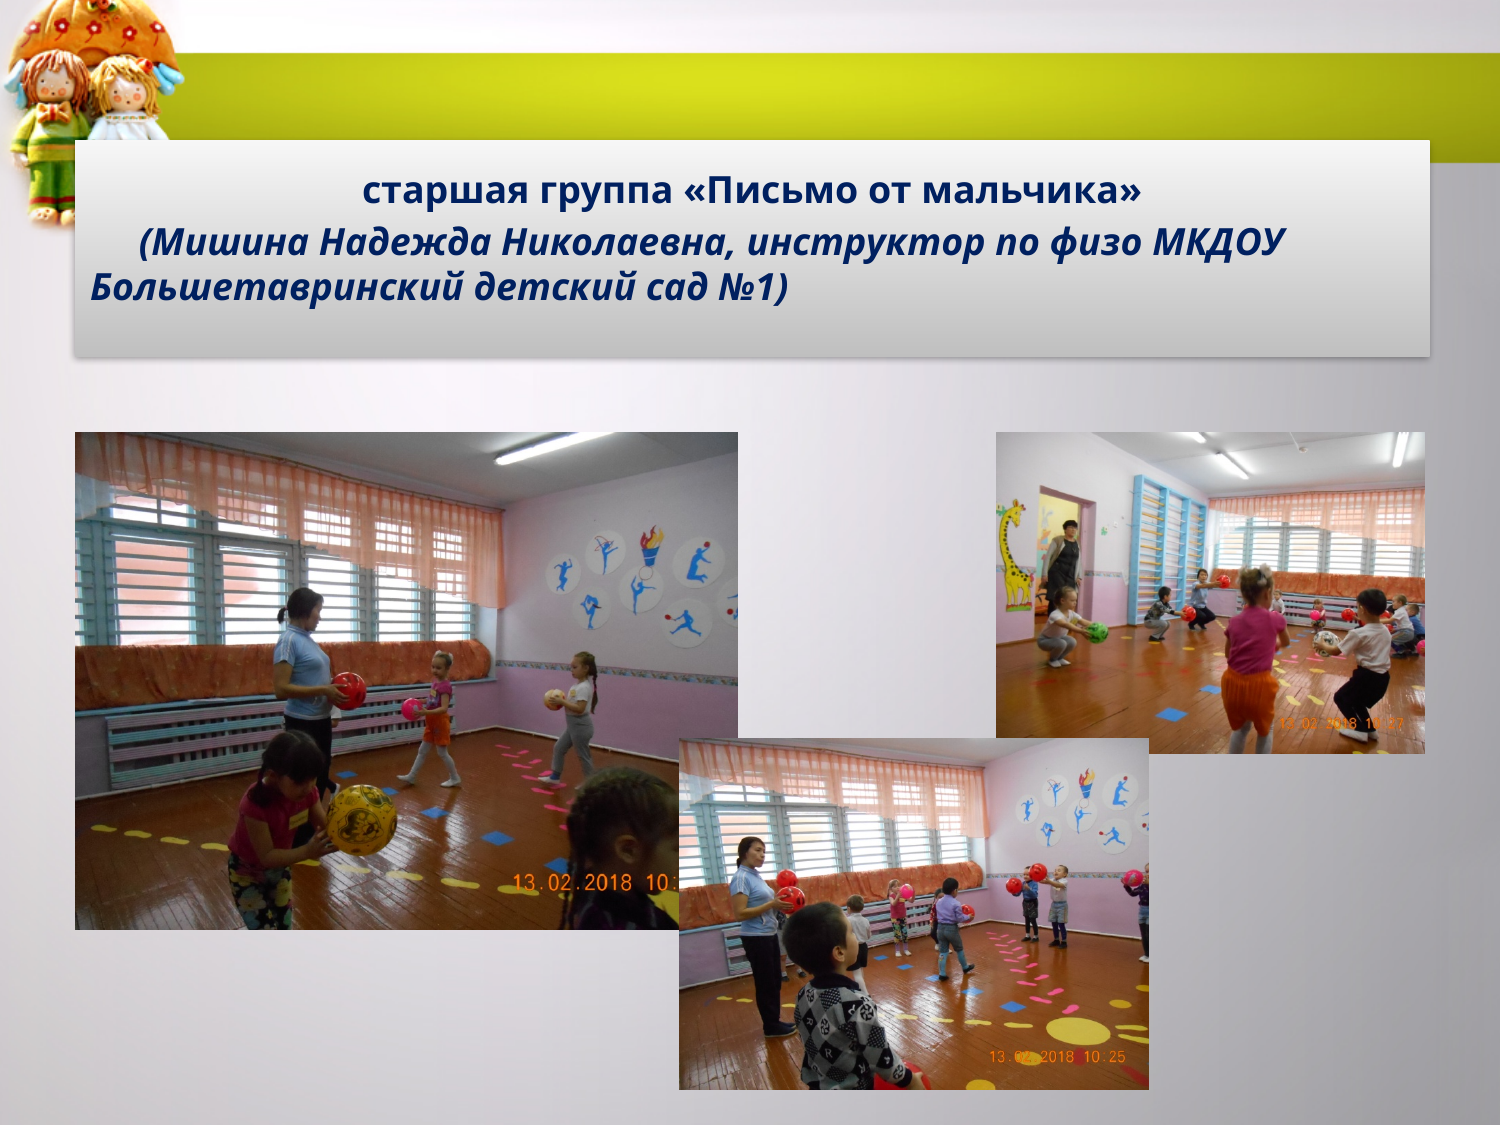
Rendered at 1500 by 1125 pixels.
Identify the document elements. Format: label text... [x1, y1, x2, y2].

list старшая группа «Письмо от мальчика» (Мишина Надежда Николаевна, инструктор по физо МКДОУ Большетавринский детский сад №1) [74, 140, 1430, 357]
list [995, 431, 1426, 755]
picture [0, 0, 1500, 1125]
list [74, 432, 738, 930]
